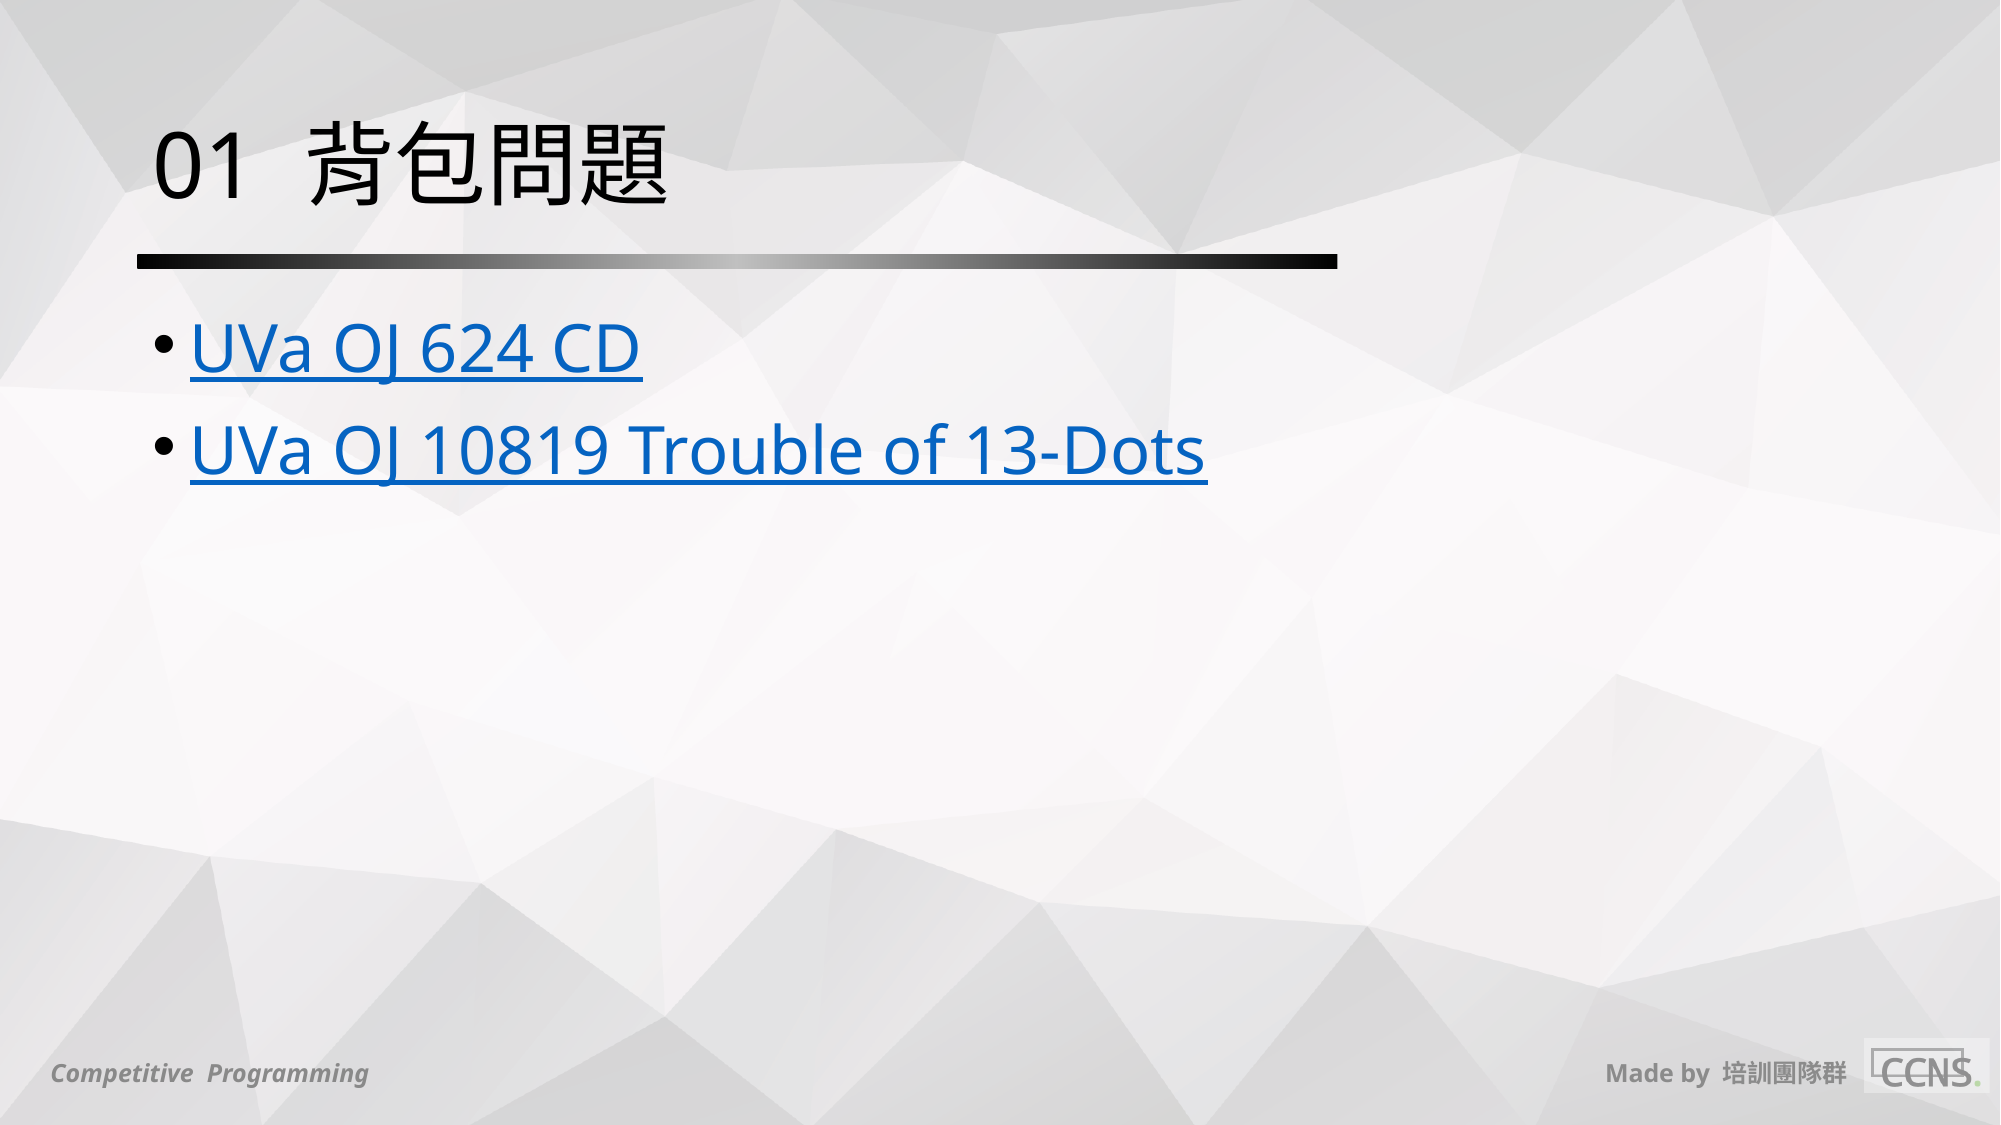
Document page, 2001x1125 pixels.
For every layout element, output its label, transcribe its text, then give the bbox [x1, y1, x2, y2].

list UVa OJ 624 CD UVa OJ 10819 Trouble of 13-Dots [137, 299, 1863, 1014]
title 01 背包問題 [137, 59, 1863, 278]
picture [0, 0, 2000, 1125]
